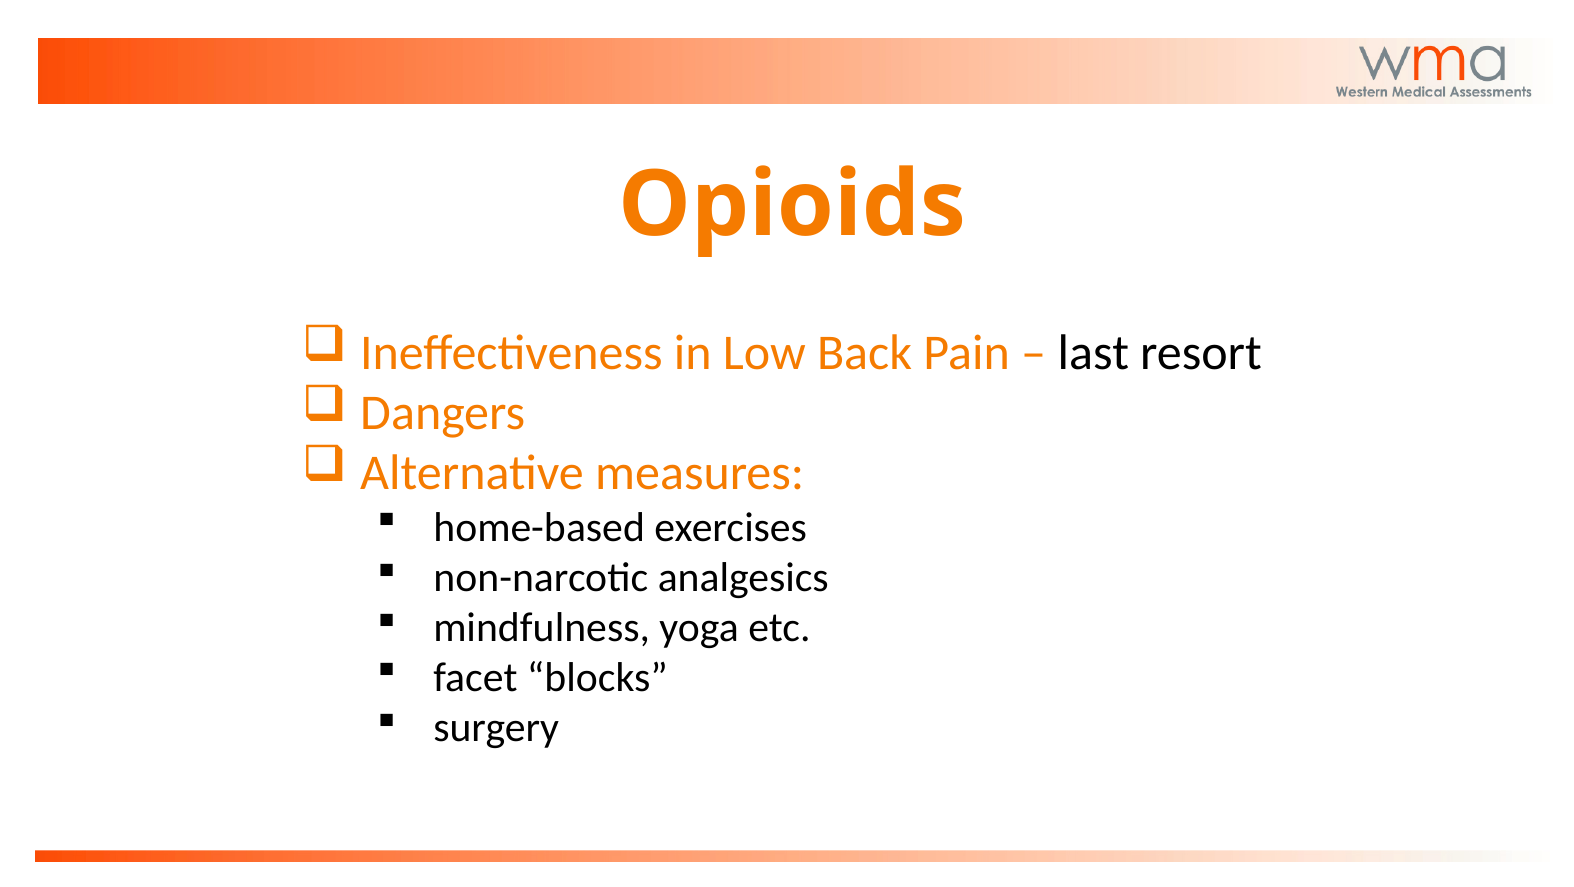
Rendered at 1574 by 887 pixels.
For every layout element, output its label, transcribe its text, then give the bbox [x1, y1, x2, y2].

picture [35, 850, 1550, 862]
picture [37, 37, 1553, 104]
title Opioids [123, 112, 1462, 294]
text_box Ineffectiveness in Low Back Pain – last resort Dangers Alternative measures: home-based exercises non-narcotic analgesics mindfulness, yoga etc. facet “blocks” surgery [287, 312, 1340, 803]
